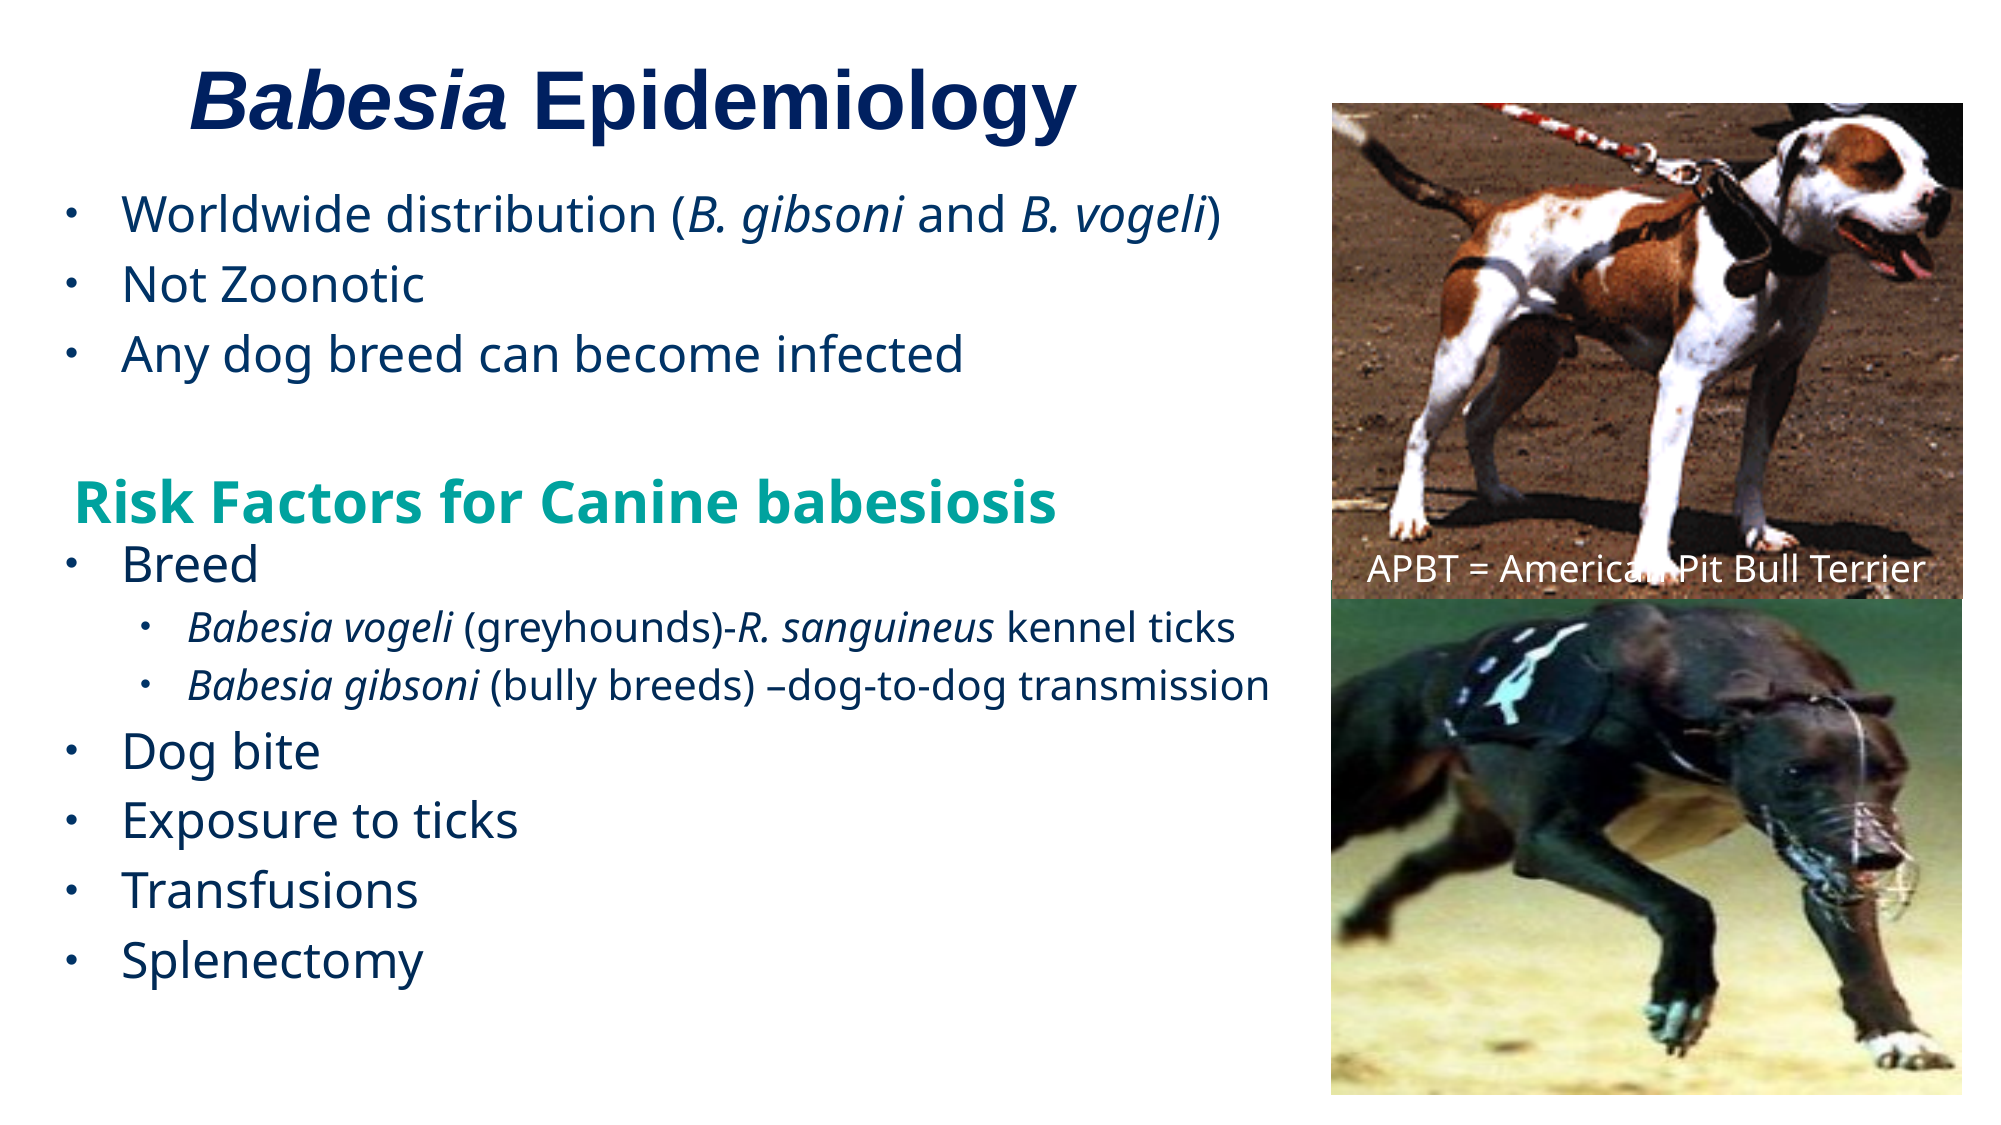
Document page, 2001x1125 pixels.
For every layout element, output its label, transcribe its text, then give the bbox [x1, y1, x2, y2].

text_box Risk Factors for Canine babesiosis [58, 458, 1073, 544]
list Worldwide distribution (B. gibsoni and B. vogeli) Not Zoonotic Any dog breed can become infected Breed Babesia vogeli (greyhounds)-R. sanguineus kennel ticks Babesia gibsoni (bully breeds) –dog-to-dog transmission Dog bite Exposure to ticks Transfusions Splenectomy [50, 174, 1313, 1067]
title Babesia Epidemiology [174, 24, 1238, 156]
picture [1331, 103, 1964, 1096]
